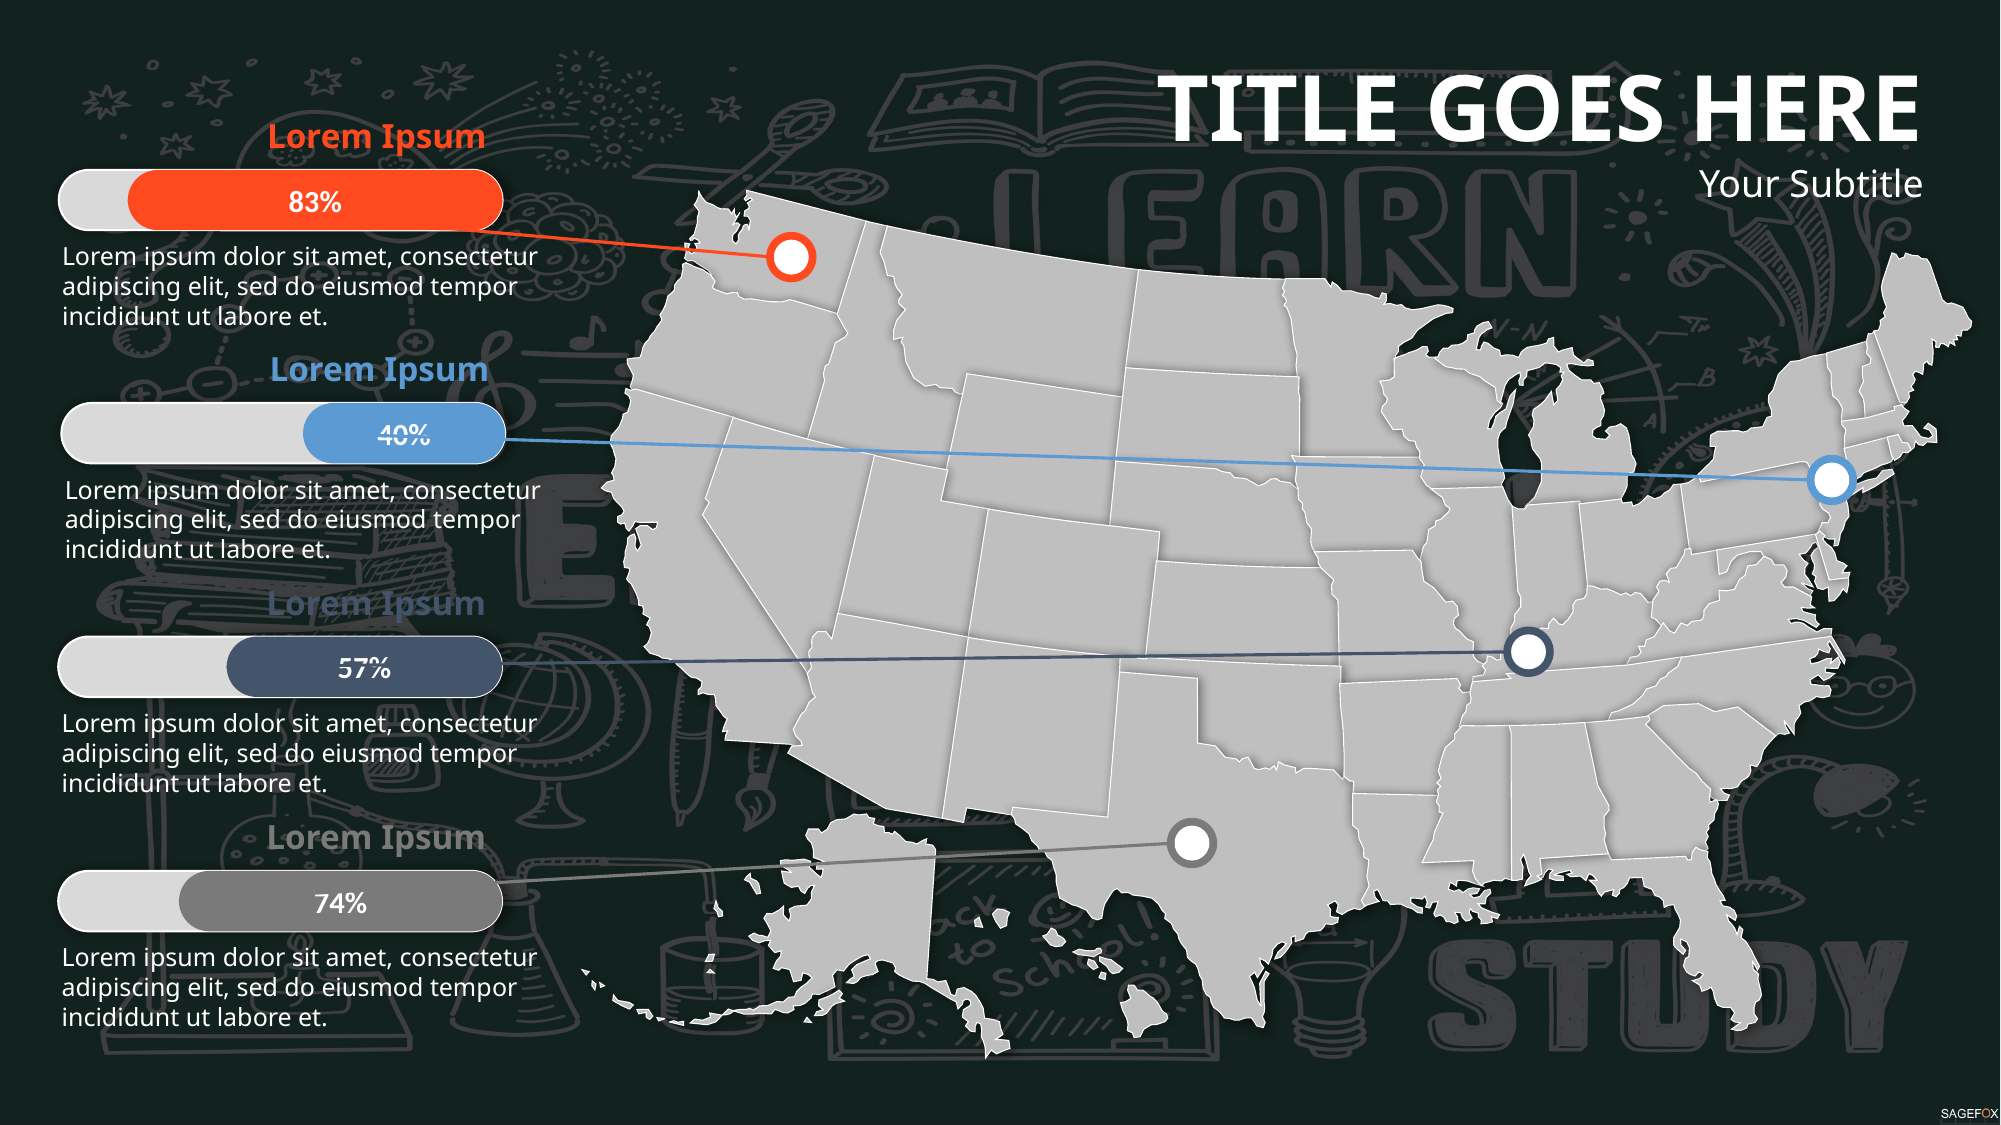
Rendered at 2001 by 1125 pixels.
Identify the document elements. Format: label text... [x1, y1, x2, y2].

text_box [656, 1017, 666, 1021]
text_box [1806, 454, 1858, 506]
text_box [702, 481, 861, 651]
text_box [1509, 722, 1610, 886]
text_box [1295, 481, 1439, 547]
text_box Lorem Ipsum [251, 808, 502, 864]
text_box Lorem ipsum dolor sit amet, consectetur adipiscing elit, sed do eiusmod tempor incididunt ut labore et. [51, 702, 566, 803]
text_box [1146, 560, 1332, 651]
text_box [809, 613, 963, 651]
text_box [954, 373, 1115, 433]
text_box Lorem ipsum dolor sit amet, consectetur adipiscing elit, sed do eiusmod tempor incididunt ut labore et. [52, 235, 566, 336]
text_box [613, 388, 727, 433]
text_box [1716, 535, 1814, 587]
text_box [1637, 556, 1820, 656]
text_box [814, 990, 845, 1016]
text_box [627, 262, 837, 428]
text_box [57, 869, 206, 933]
text_box [1423, 481, 1432, 487]
text_box [992, 909, 1010, 929]
text_box [1011, 671, 1360, 1028]
text_box [1099, 956, 1123, 974]
text_box [918, 838, 927, 843]
text_box [1592, 715, 1719, 852]
text_box [974, 917, 983, 928]
text_box [1087, 959, 1098, 970]
text_box [1126, 269, 1289, 368]
text_box [1042, 928, 1066, 947]
text_box [582, 969, 590, 975]
text_box [1282, 278, 1454, 433]
text_box [1110, 481, 1307, 559]
text_box [1352, 793, 1500, 924]
text_box [705, 954, 715, 962]
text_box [502, 200, 774, 258]
text_box [1120, 985, 1168, 1038]
text_box [1826, 343, 1860, 414]
text_box [1118, 367, 1300, 433]
text_box [942, 667, 1113, 823]
text_box [803, 1017, 812, 1023]
text_box 40% [301, 401, 507, 465]
text_box Lorem Ipsum [252, 107, 502, 163]
text_box [591, 980, 596, 990]
text_box [713, 902, 723, 917]
text_box [1511, 501, 1580, 626]
text_box [637, 1009, 653, 1020]
text_box [1614, 636, 1846, 735]
picture [1940, 0, 2001, 1125]
text_box [880, 225, 1132, 392]
text_box [809, 221, 952, 433]
text_box [690, 902, 1010, 1058]
text_box [1434, 321, 1605, 433]
text_box TITLE GOES HERE Your Subtitle [1035, 42, 1939, 212]
text_box [1859, 338, 1889, 410]
text_box [1815, 531, 1850, 581]
text_box [966, 637, 1067, 651]
text_box [1534, 481, 1628, 497]
text_box 74% [177, 869, 504, 933]
text_box [1651, 548, 1732, 621]
text_box [601, 481, 782, 651]
text_box [1605, 423, 1629, 433]
text_box [60, 401, 332, 465]
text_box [501, 651, 1512, 667]
text_box [1680, 481, 1818, 545]
text_box [669, 1020, 684, 1026]
text_box [1339, 678, 1463, 787]
text_box [1161, 667, 1341, 764]
text_box [787, 667, 956, 818]
text_box [727, 417, 786, 433]
text_box [1820, 506, 1850, 545]
text_box [969, 508, 1160, 649]
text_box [1503, 626, 1554, 677]
text_box Lorem Ipsum [251, 574, 502, 629]
text_box [1483, 667, 1503, 673]
text_box [1548, 585, 1650, 662]
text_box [766, 231, 817, 283]
text_box [1422, 725, 1504, 886]
text_box [1653, 703, 1776, 801]
text_box [1352, 667, 1475, 675]
text_box [1379, 346, 1516, 433]
text_box [57, 168, 155, 232]
text_box [1549, 847, 1762, 1031]
text_box [1844, 438, 1889, 479]
text_box 57% [225, 635, 504, 699]
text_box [502, 843, 1175, 902]
text_box [697, 190, 861, 303]
text_box [1461, 657, 1674, 719]
text_box [1810, 552, 1849, 602]
text_box [1841, 404, 1937, 446]
text_box Lorem ipsum dolor sit amet, consectetur adipiscing elit, sed do eiusmod tempor incididunt ut labore et. [54, 469, 569, 569]
text_box [1099, 972, 1106, 980]
text_box [953, 481, 1106, 517]
text_box [57, 635, 256, 699]
text_box [679, 667, 805, 745]
text_box [1714, 354, 1837, 454]
text_box [1873, 252, 1972, 400]
text_box [1422, 486, 1512, 650]
text_box Lorem ipsum dolor sit amet, consectetur adipiscing elit, sed do eiusmod tempor incididunt ut labore et. [51, 936, 566, 1037]
text_box [1578, 484, 1680, 588]
text_box [612, 994, 634, 1010]
text_box [839, 481, 983, 627]
text_box [805, 813, 915, 843]
text_box [1858, 469, 1895, 493]
text_box Lorem Ipsum [254, 340, 505, 396]
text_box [1166, 817, 1218, 869]
text_box [1072, 948, 1102, 956]
text_box 83% [126, 168, 504, 232]
text_box [1887, 434, 1912, 461]
text_box [1314, 550, 1474, 651]
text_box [505, 433, 1815, 481]
